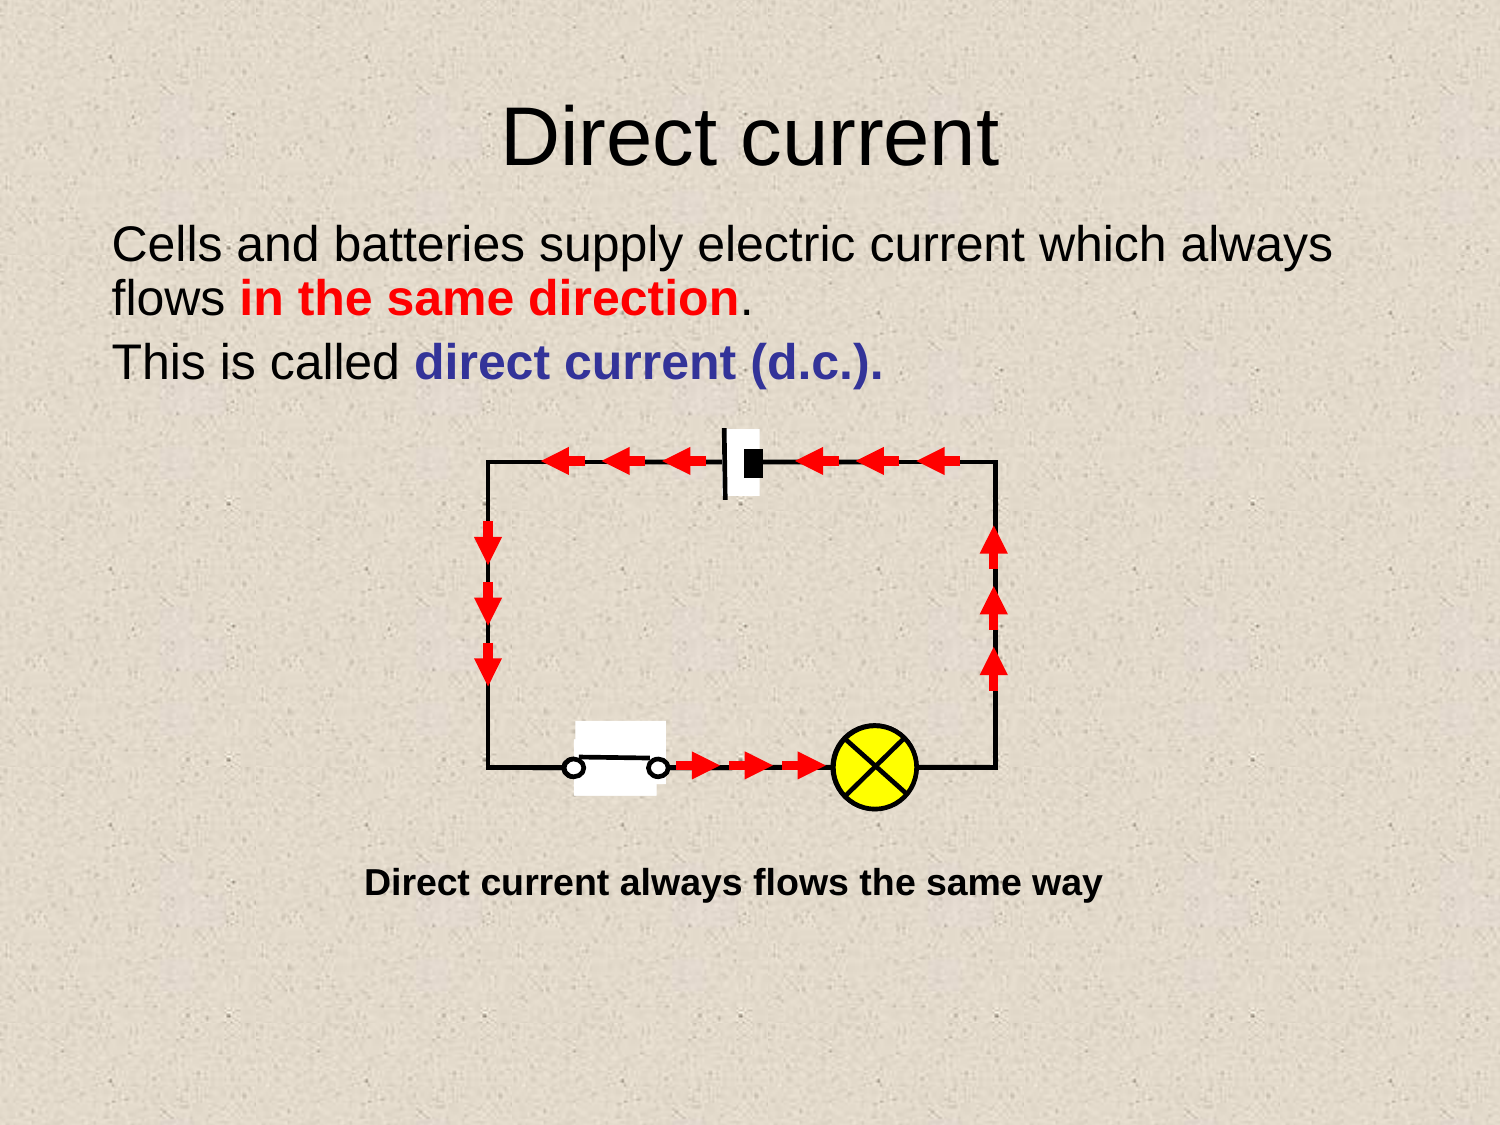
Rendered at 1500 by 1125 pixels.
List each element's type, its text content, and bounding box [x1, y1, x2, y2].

picture [0, 0, 1500, 1125]
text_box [487, 427, 996, 459]
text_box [487, 775, 491, 810]
title Direct current [75, 45, 1425, 220]
list Cells and batteries supply electric current which always flows in the same direction. This is called direct current (d.c.). [96, 210, 1454, 403]
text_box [487, 460, 994, 766]
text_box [496, 775, 991, 810]
text_box Direct current always flows the same way [349, 850, 1124, 911]
